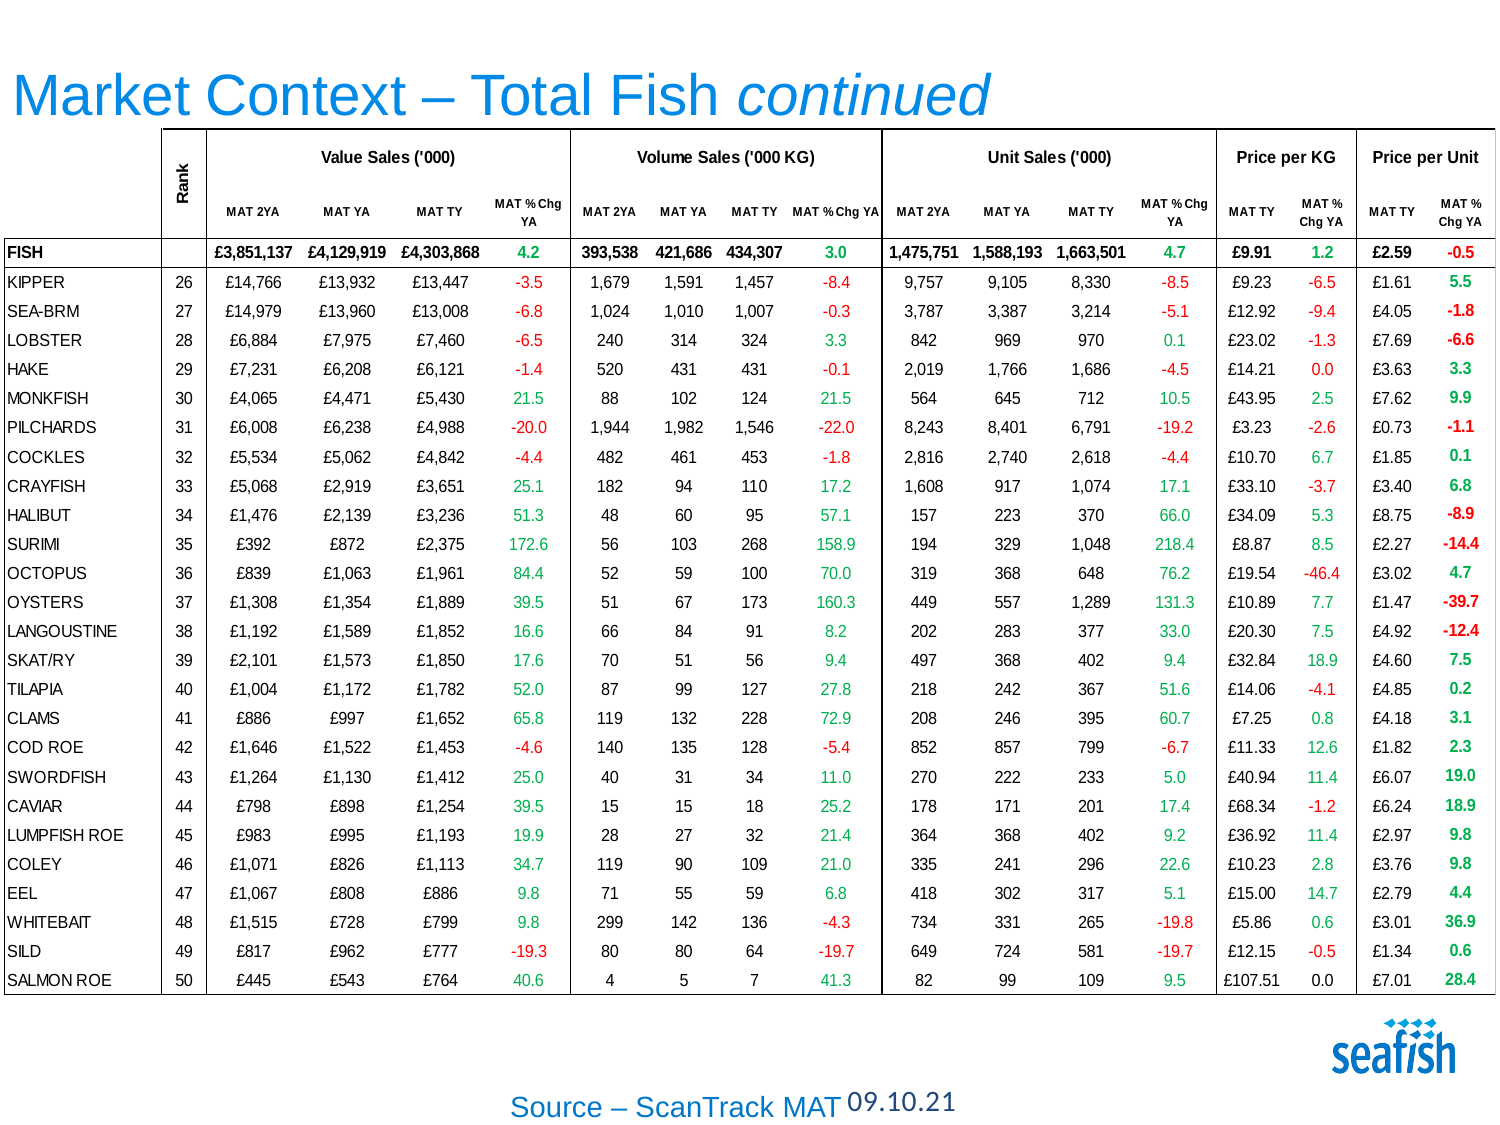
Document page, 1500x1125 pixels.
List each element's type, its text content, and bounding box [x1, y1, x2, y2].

picture [3, 128, 1497, 996]
text_box Market Context – Total Fish continued [0, 49, 1492, 129]
text_box Source – ScanTrack MAT [0, 1080, 857, 1125]
picture [1407, 1018, 1417, 1022]
picture [720, 1085, 1082, 1125]
picture [1332, 1018, 1455, 1074]
